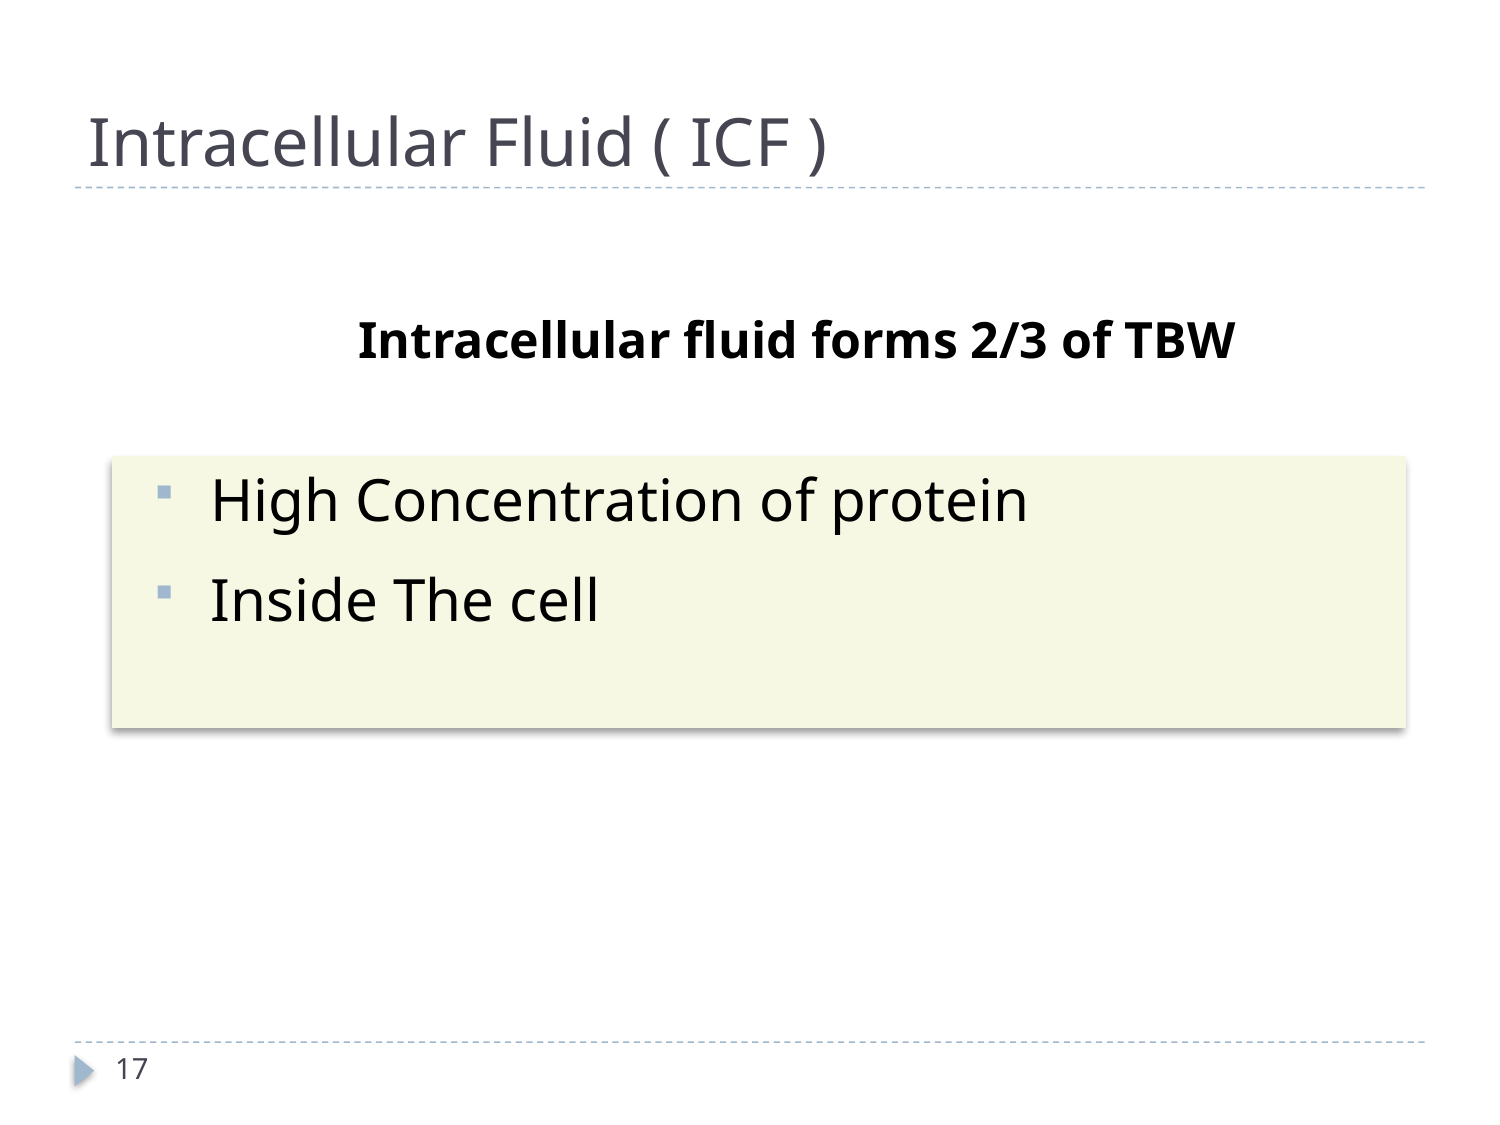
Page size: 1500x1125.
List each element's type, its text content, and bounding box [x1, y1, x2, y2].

slide_number 17 [100, 1042, 426, 1103]
list High Concentration of protein Inside The cell [112, 456, 1406, 728]
text_box Intracellular fluid forms 2/3 of TBW [316, 301, 1251, 376]
text_box Intracellular Fluid ( ICF ) [73, 0, 1424, 188]
